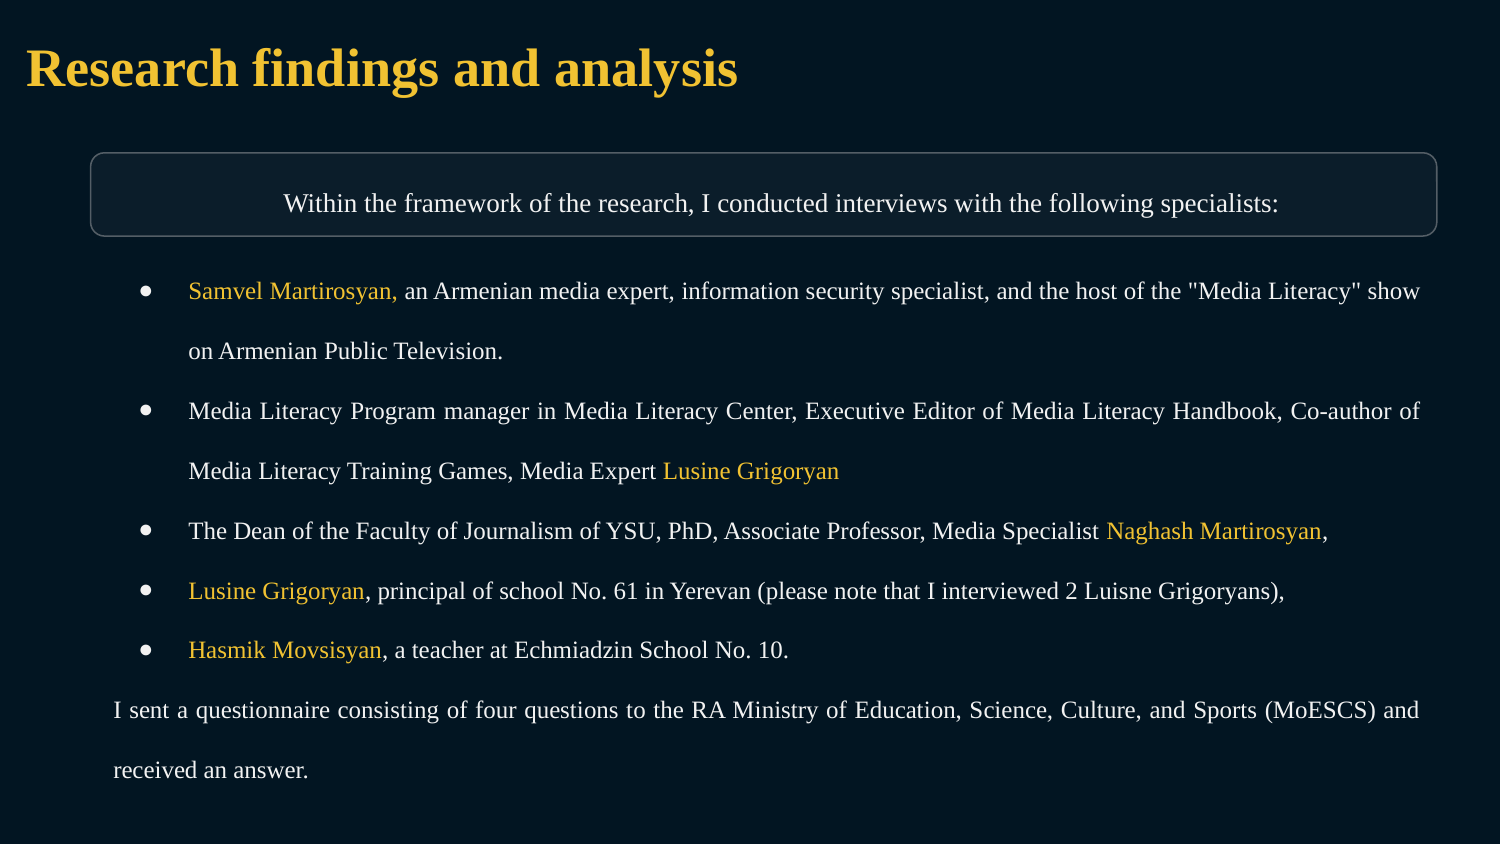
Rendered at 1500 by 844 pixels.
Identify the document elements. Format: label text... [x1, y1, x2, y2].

text_box [90, 152, 193, 199]
text_box Within the framework of the research, I conducted interviews with the following specialists: [193, 137, 1307, 233]
text_box [1307, 152, 1437, 199]
text_box Research findings and analysis [0, 0, 839, 112]
text_box Samvel Martirosyan, an Armenian media expert, information security specialist, and the host of the "Media Literacy" show on Armenian Public Television. Media Literacy Program manager in Media Literacy Center, Executive Editor of Media Literacy Handbook, Co-author of Media Literacy Training Games, Media Expert Lusine Grigoryan The Dean of the Faculty of Journalism of YSU, PhD, Associate Professor, Media Specialist Naghash Martirosyan, Lusine Grigoryan, principal of school No. 61 in Yerevan (please note that I interviewed 2 Luisne Grigoryans), Hasmik Movsisyan, a teacher at Echmiadzin School No. 10. I sent a questionnaire consisting of four questions to the RA Ministry of Education, Science, Culture, and Sports (MoESCS) and received an answer. [23, 199, 1437, 799]
